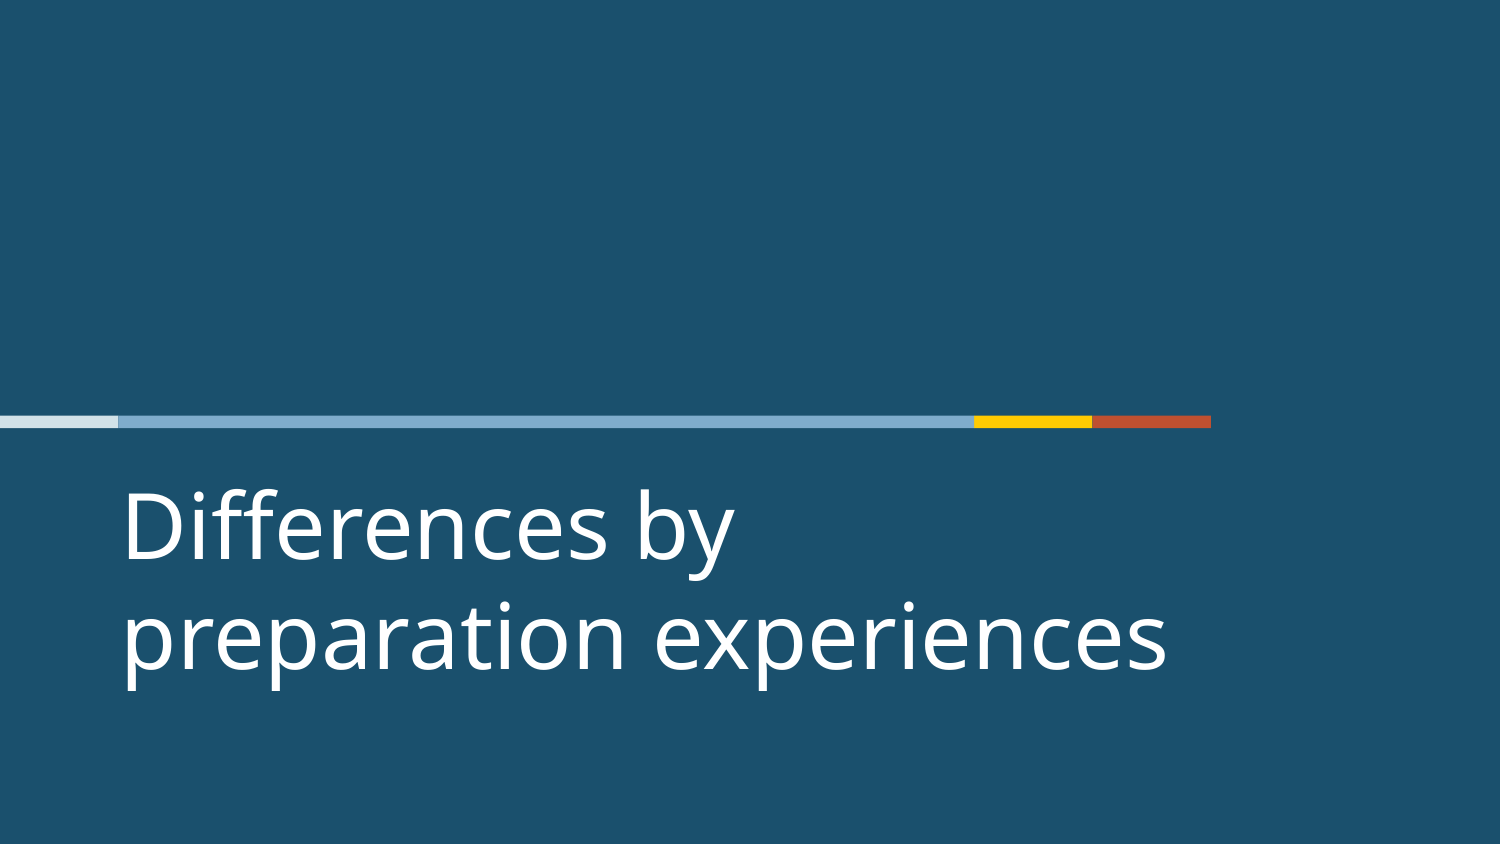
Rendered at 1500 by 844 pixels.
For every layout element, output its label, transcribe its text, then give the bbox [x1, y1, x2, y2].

title Differences by preparation experiences [105, 453, 1211, 644]
